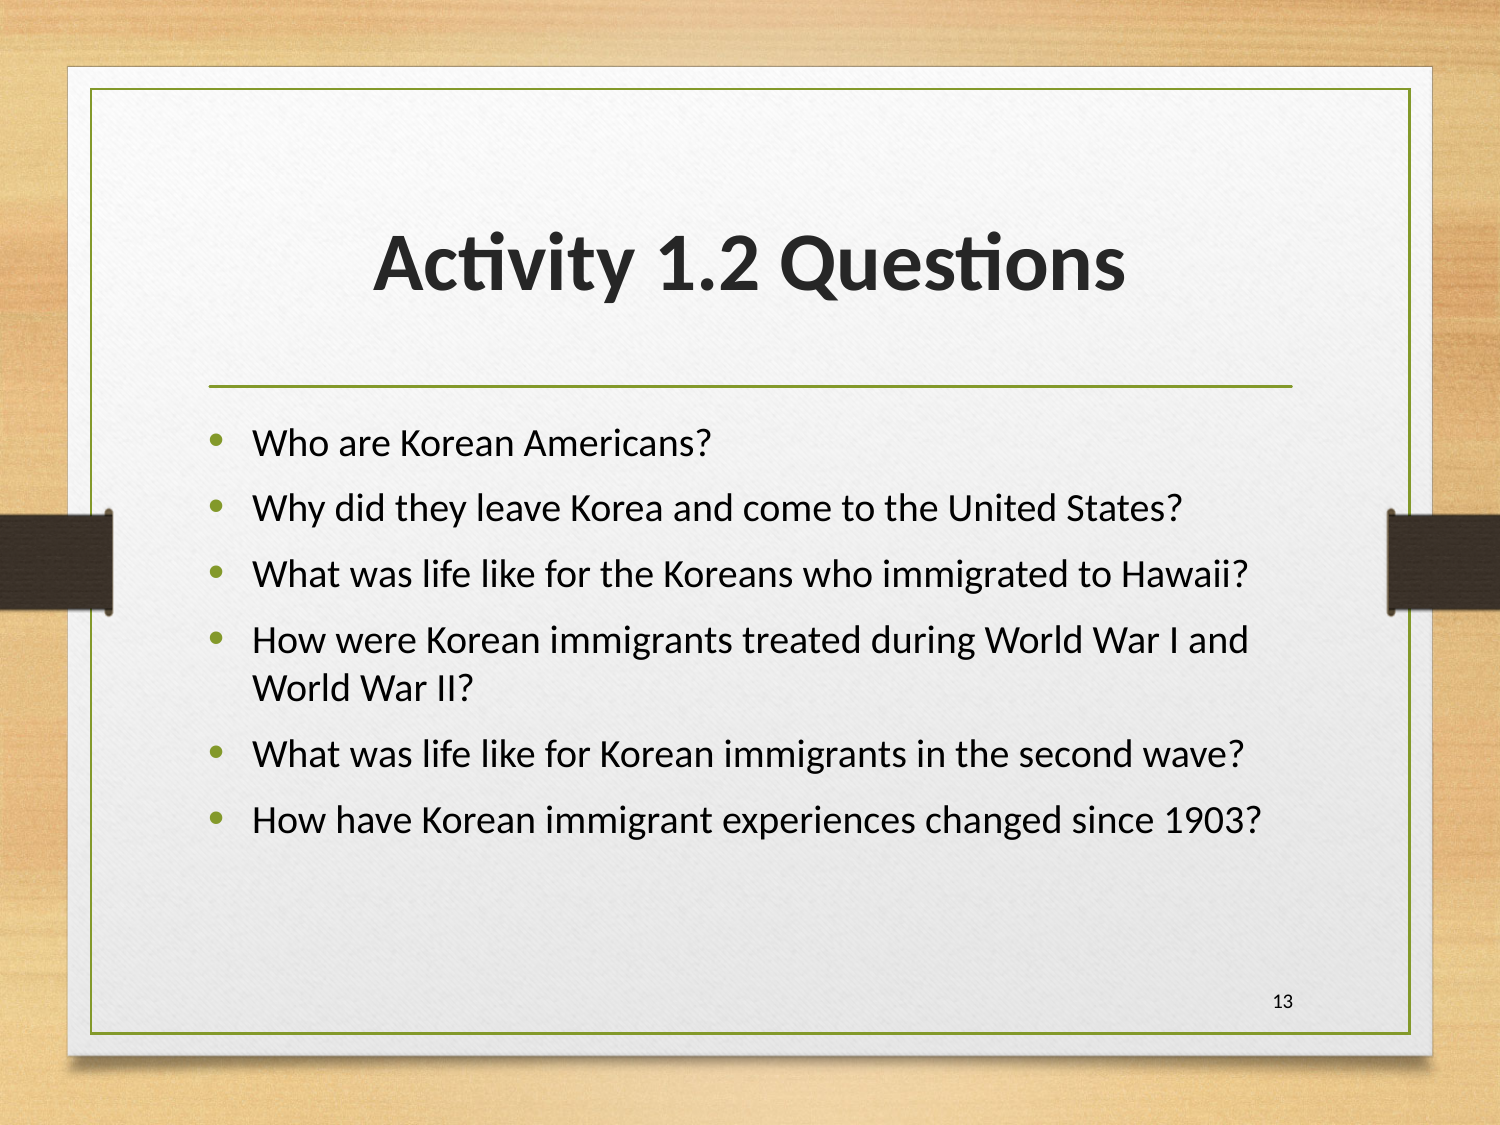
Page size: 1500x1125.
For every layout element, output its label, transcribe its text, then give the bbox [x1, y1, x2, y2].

list Who are Korean Americans? Why did they leave Korea and come to the United States? What was life like for the Koreans who immigrated to Hawaii? How were Korean immigrants treated during World War I and World War II? What was life like for Korean immigrants in the second wave? How have Korean immigrant experiences changed since 1903? [193, 408, 1309, 974]
picture [0, 0, 1500, 1125]
title Activity 1.2 Questions [193, 150, 1309, 365]
slide_number 13 [1243, 977, 1309, 1024]
